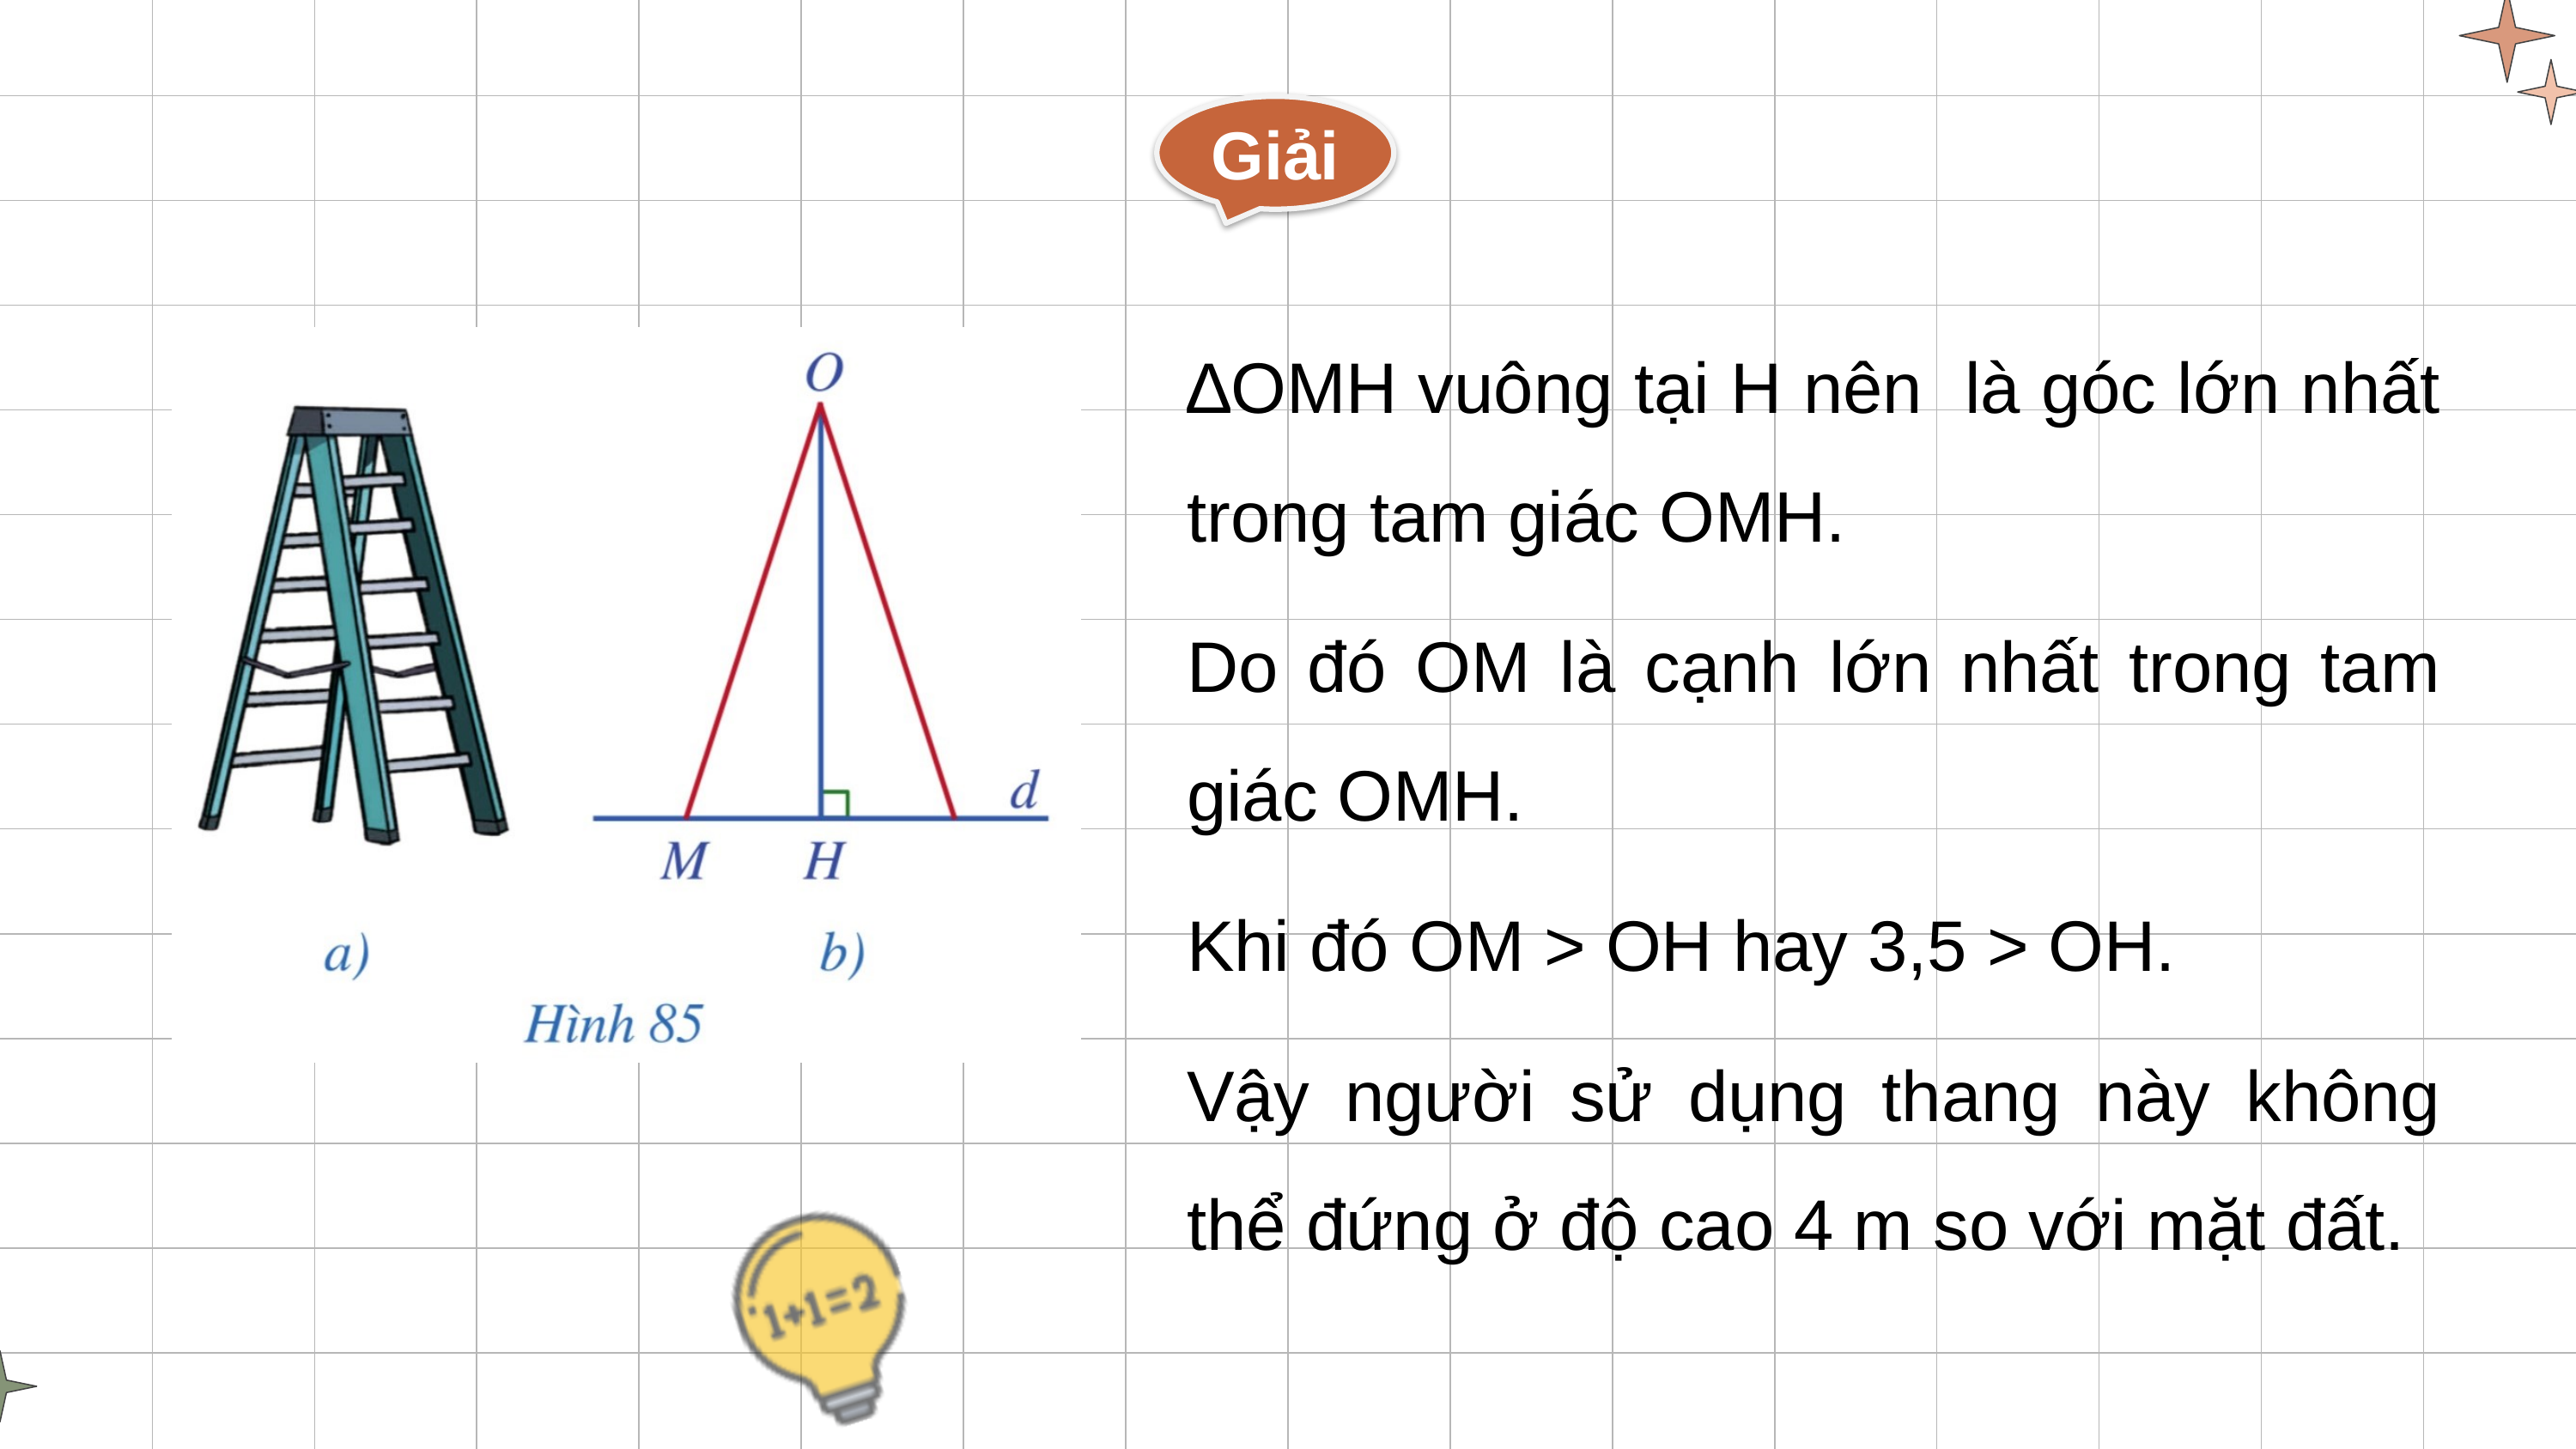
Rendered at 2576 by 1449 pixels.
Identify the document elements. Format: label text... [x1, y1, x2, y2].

text_box [0, 1350, 37, 1422]
text_box [2518, 59, 2576, 125]
picture [171, 326, 1082, 1064]
text_box Giải [1154, 94, 1397, 227]
text_box [2459, 0, 2555, 82]
picture [736, 1210, 912, 1428]
